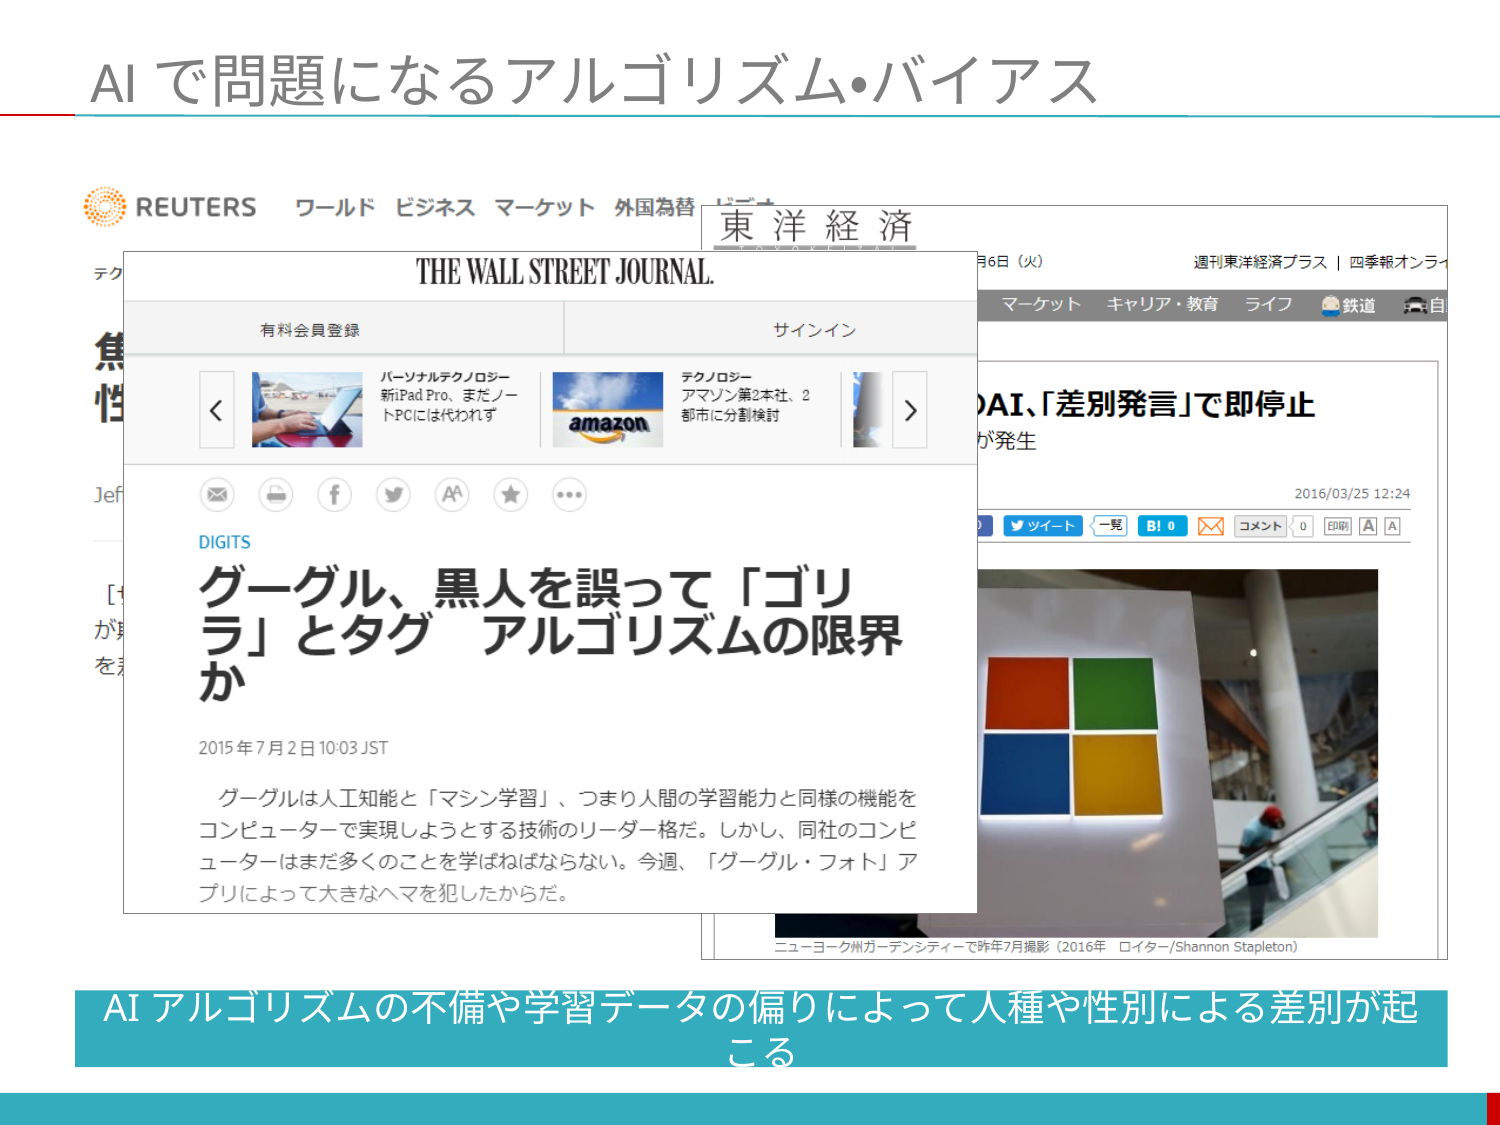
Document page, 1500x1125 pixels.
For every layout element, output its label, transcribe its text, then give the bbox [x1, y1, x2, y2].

text_box AIアルゴリズムの不備や学習データの偏りによって人種や性別による差別が起こる [73, 988, 1450, 1069]
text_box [74, 173, 957, 696]
title AIで問題になるアルゴリズム・バイアス [75, 45, 1500, 114]
picture [122, 205, 1448, 960]
